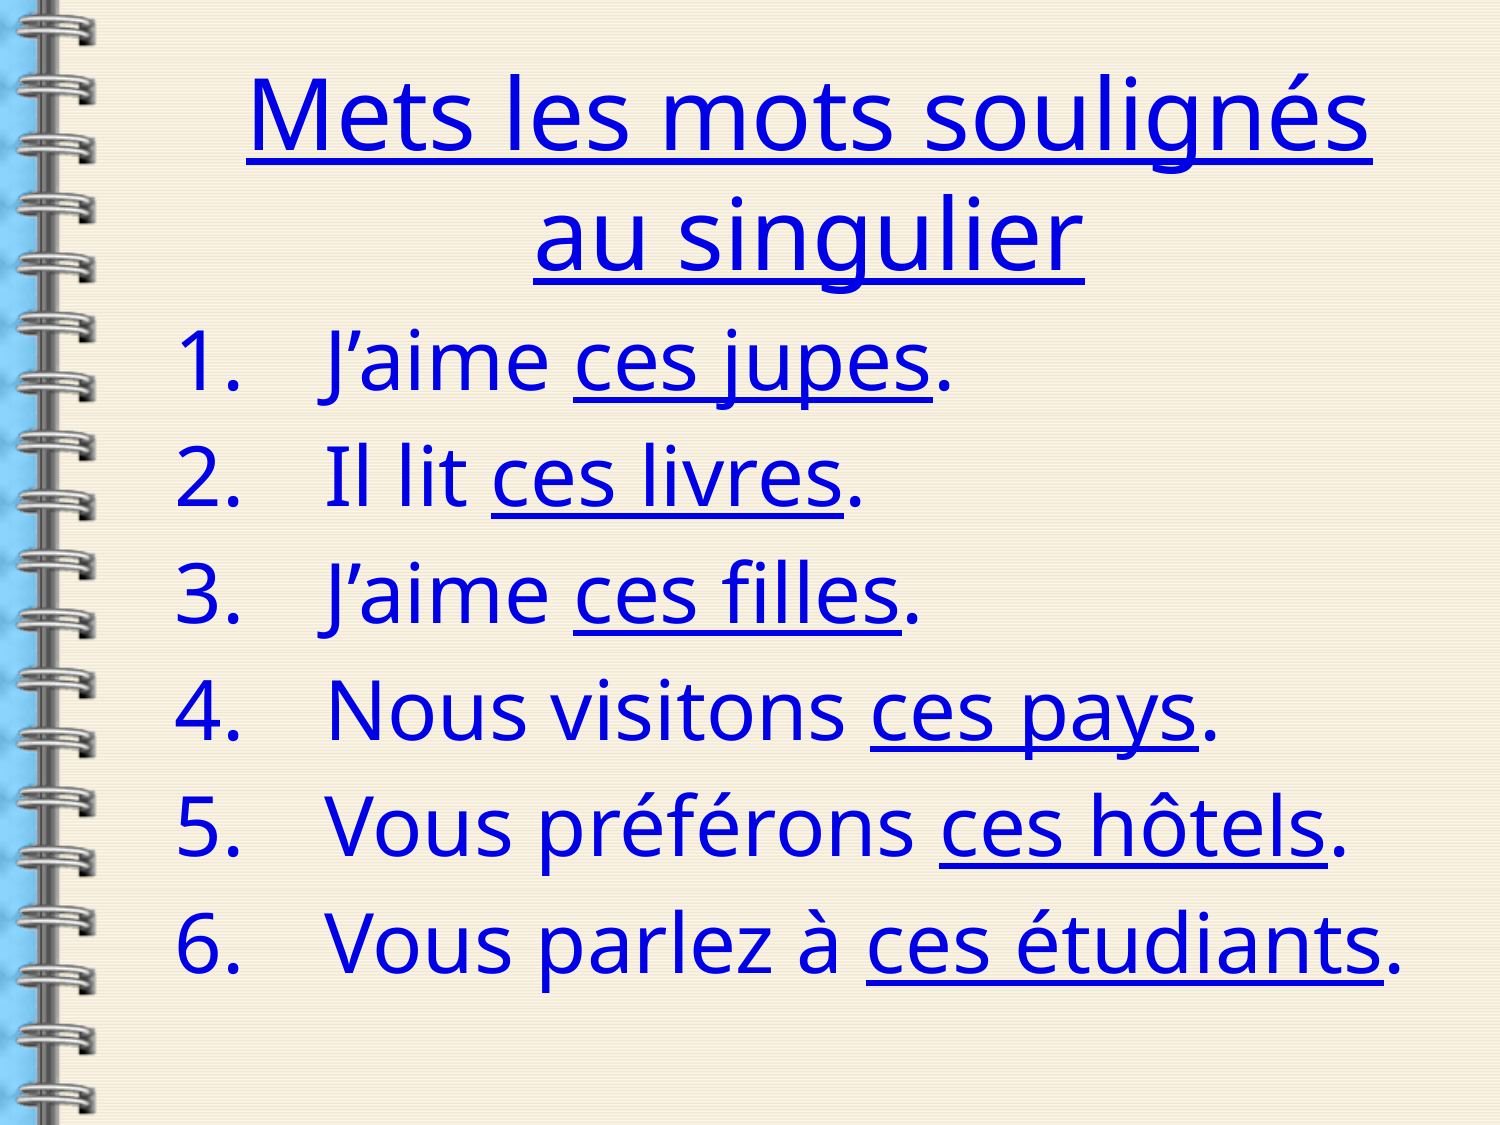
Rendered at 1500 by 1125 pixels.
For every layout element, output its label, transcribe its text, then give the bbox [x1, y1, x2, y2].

picture [0, 0, 1500, 1125]
subtitle Mets les mots soulignés au singulier J’aime ces jupes. Il lit ces livres. J’aime ces filles. Nous visitons ces pays. Vous préférons ces hôtels. Vous parlez à ces étudiants. [159, 42, 1459, 1059]
